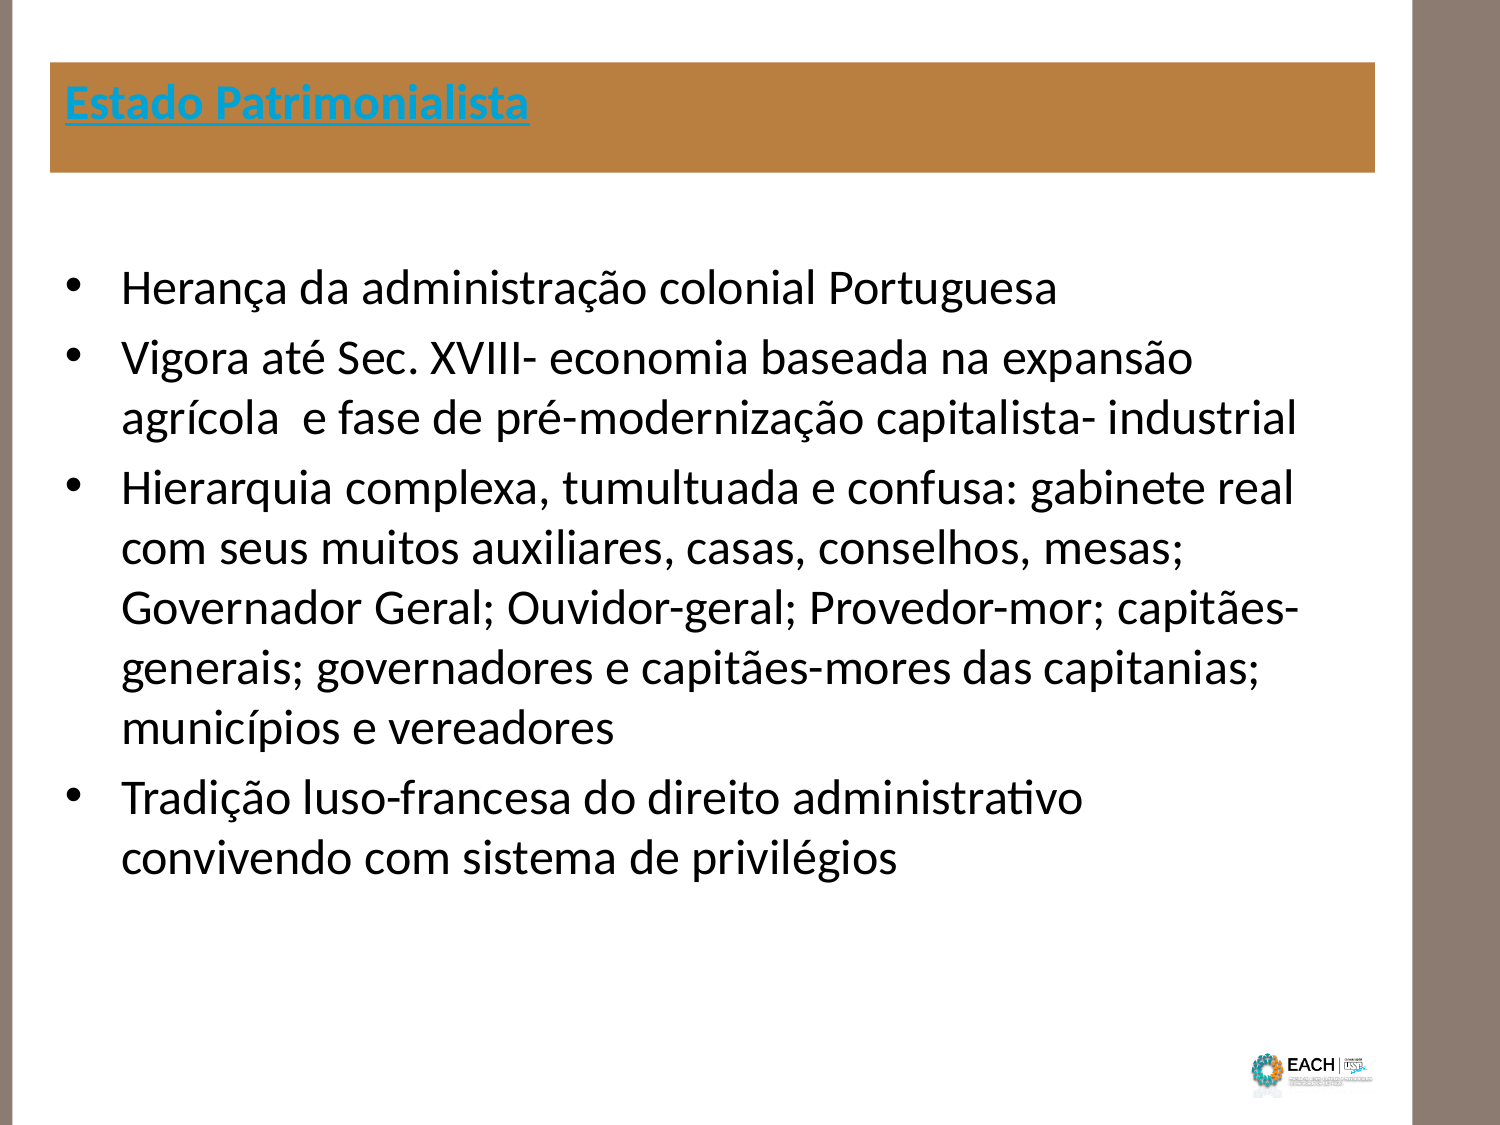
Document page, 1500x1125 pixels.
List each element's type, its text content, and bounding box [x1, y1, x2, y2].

picture [1247, 1049, 1385, 1098]
text_box Herança da administração colonial Portuguesa Vigora até Sec. XVIII- economia baseada na expansão agrícola e fase de pré-modernização capitalista- industrial Hierarquia complexa, tumultuada e confusa: gabinete real com seus muitos auxiliares, casas, conselhos, mesas; Governador Geral; Ouvidor-geral; Provedor-mor; capitães-generais; governadores e capitães-mores das capitanias; municípios e vereadores Tradição luso-francesa do direito administrativo convivendo com sistema de privilégios [49, 166, 1329, 1035]
list Estado Patrimonialista [50, 62, 1375, 173]
